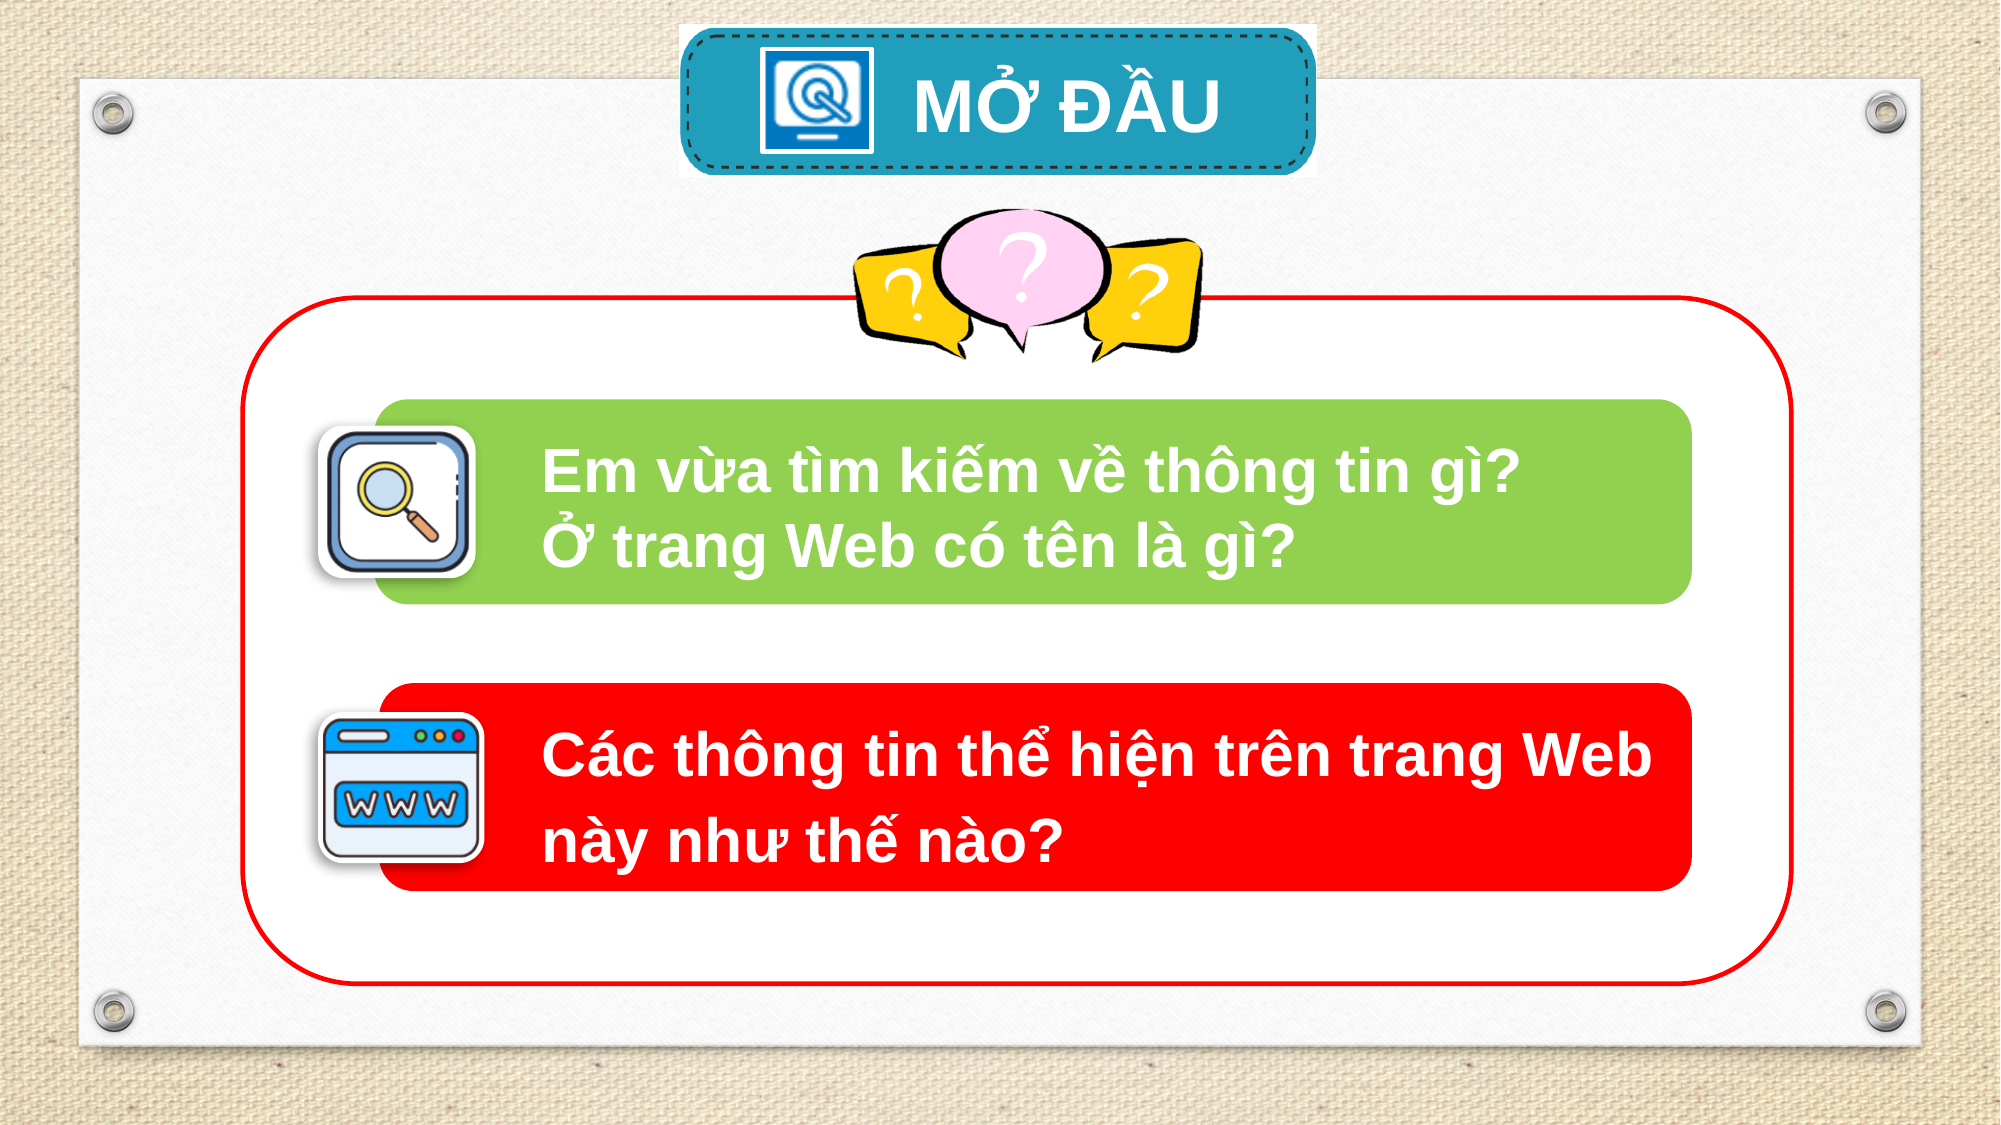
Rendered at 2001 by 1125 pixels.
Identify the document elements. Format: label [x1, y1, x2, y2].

text_box [378, 682, 1693, 892]
text_box [373, 399, 1693, 605]
text_box [242, 297, 1792, 984]
picture [0, 0, 2001, 1125]
